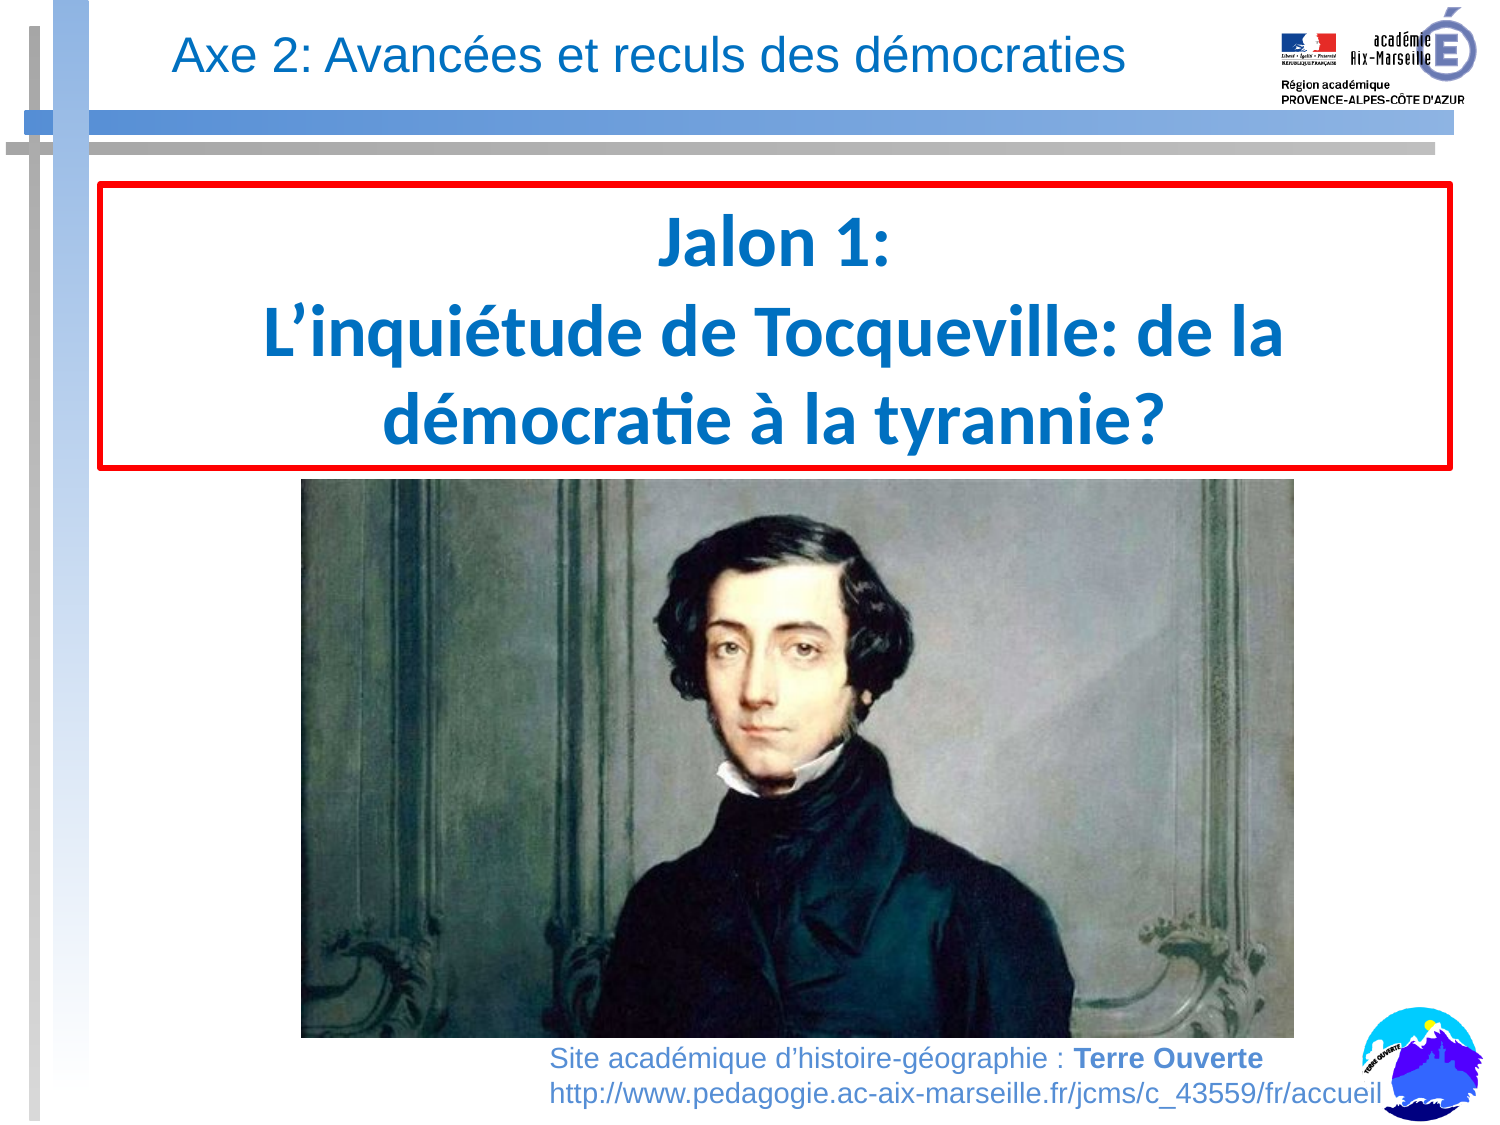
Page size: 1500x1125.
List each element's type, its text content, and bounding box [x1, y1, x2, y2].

text_box [42, 140, 51, 156]
text_box Axe 2: Avancées et reculs des démocraties [156, 14, 1142, 90]
text_box [27, 24, 42, 109]
picture [1269, 0, 1484, 114]
text_box [91, 109, 1456, 137]
picture [1360, 1006, 1484, 1122]
title Jalon 1: L’inquiétude de Tocqueville: de la démocratie à la tyrannie? [100, 184, 1451, 468]
text_box [4, 140, 27, 156]
text_box Site académique d’histoire-géographie : Terre Ouverte http://www.pedagogie.ac-aix-marseille.fr/jcms/c_43559/fr/accueil [534, 1031, 1355, 1117]
text_box [27, 137, 42, 1122]
text_box [23, 109, 51, 137]
picture [300, 479, 1294, 1038]
text_box [51, 0, 91, 1096]
text_box [91, 140, 1437, 156]
